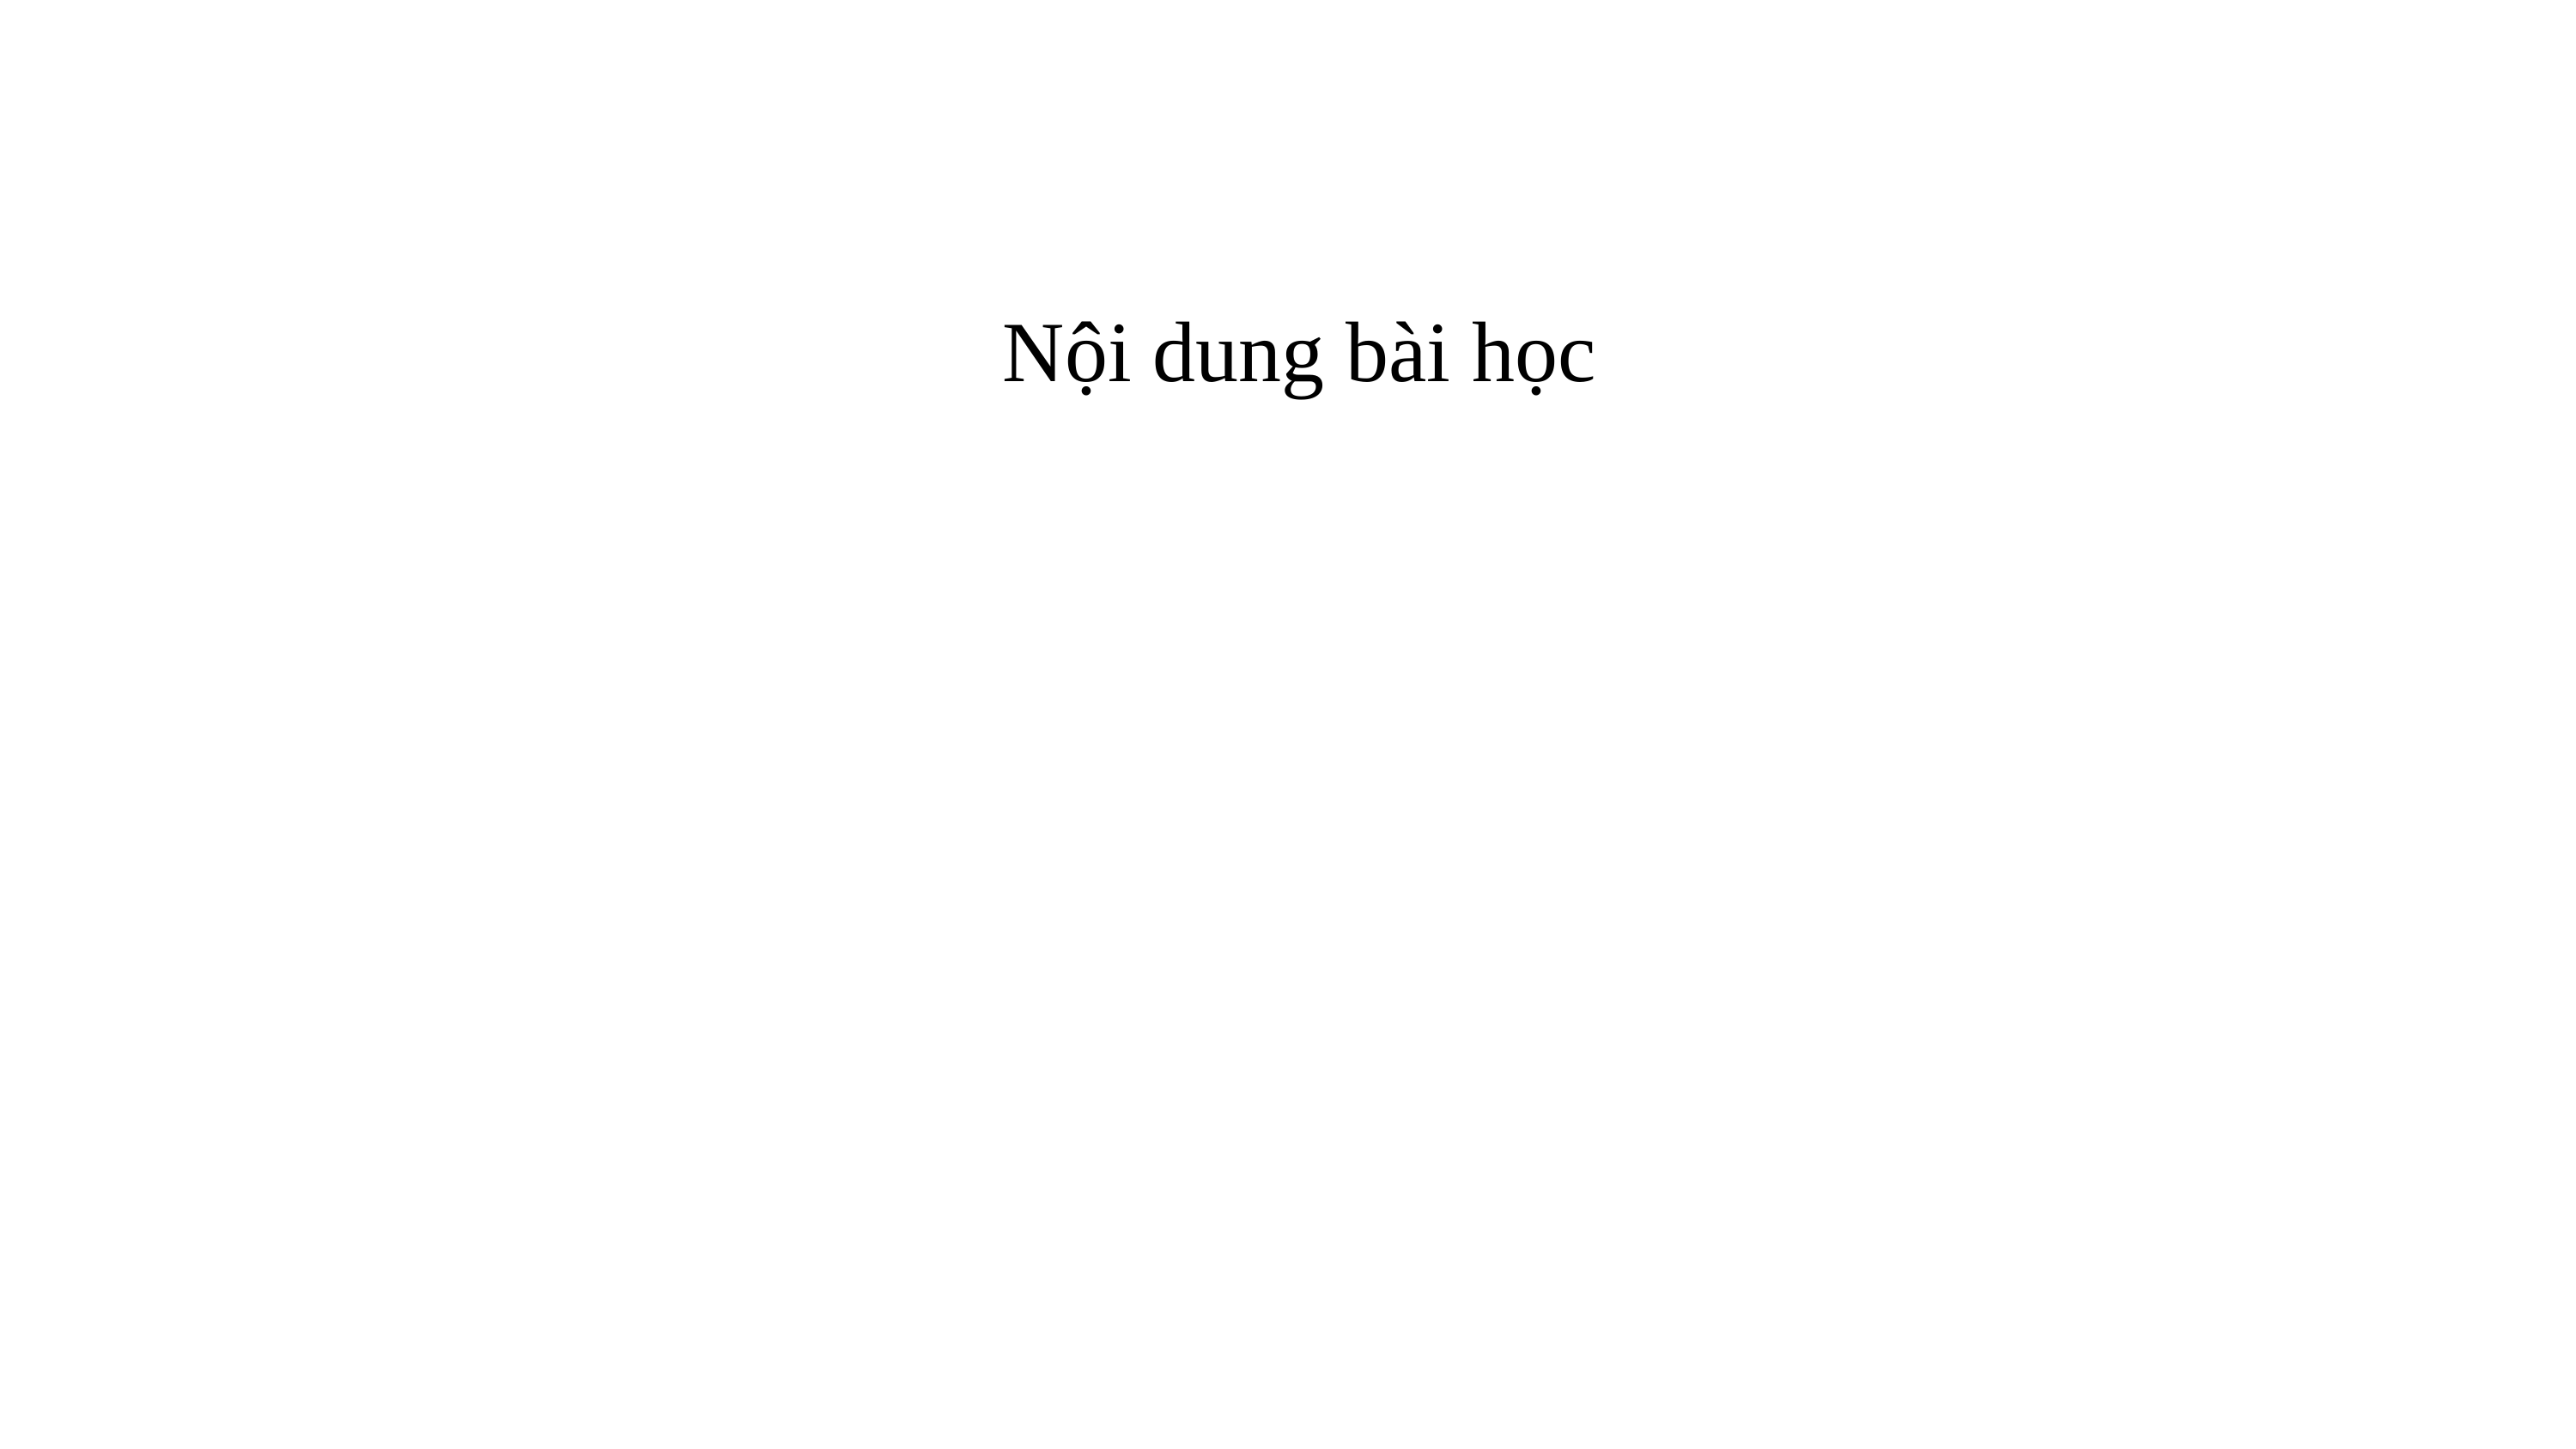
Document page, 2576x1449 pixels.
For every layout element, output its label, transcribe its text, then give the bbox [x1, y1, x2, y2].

text_box Nội dung bài học [990, 289, 1610, 406]
